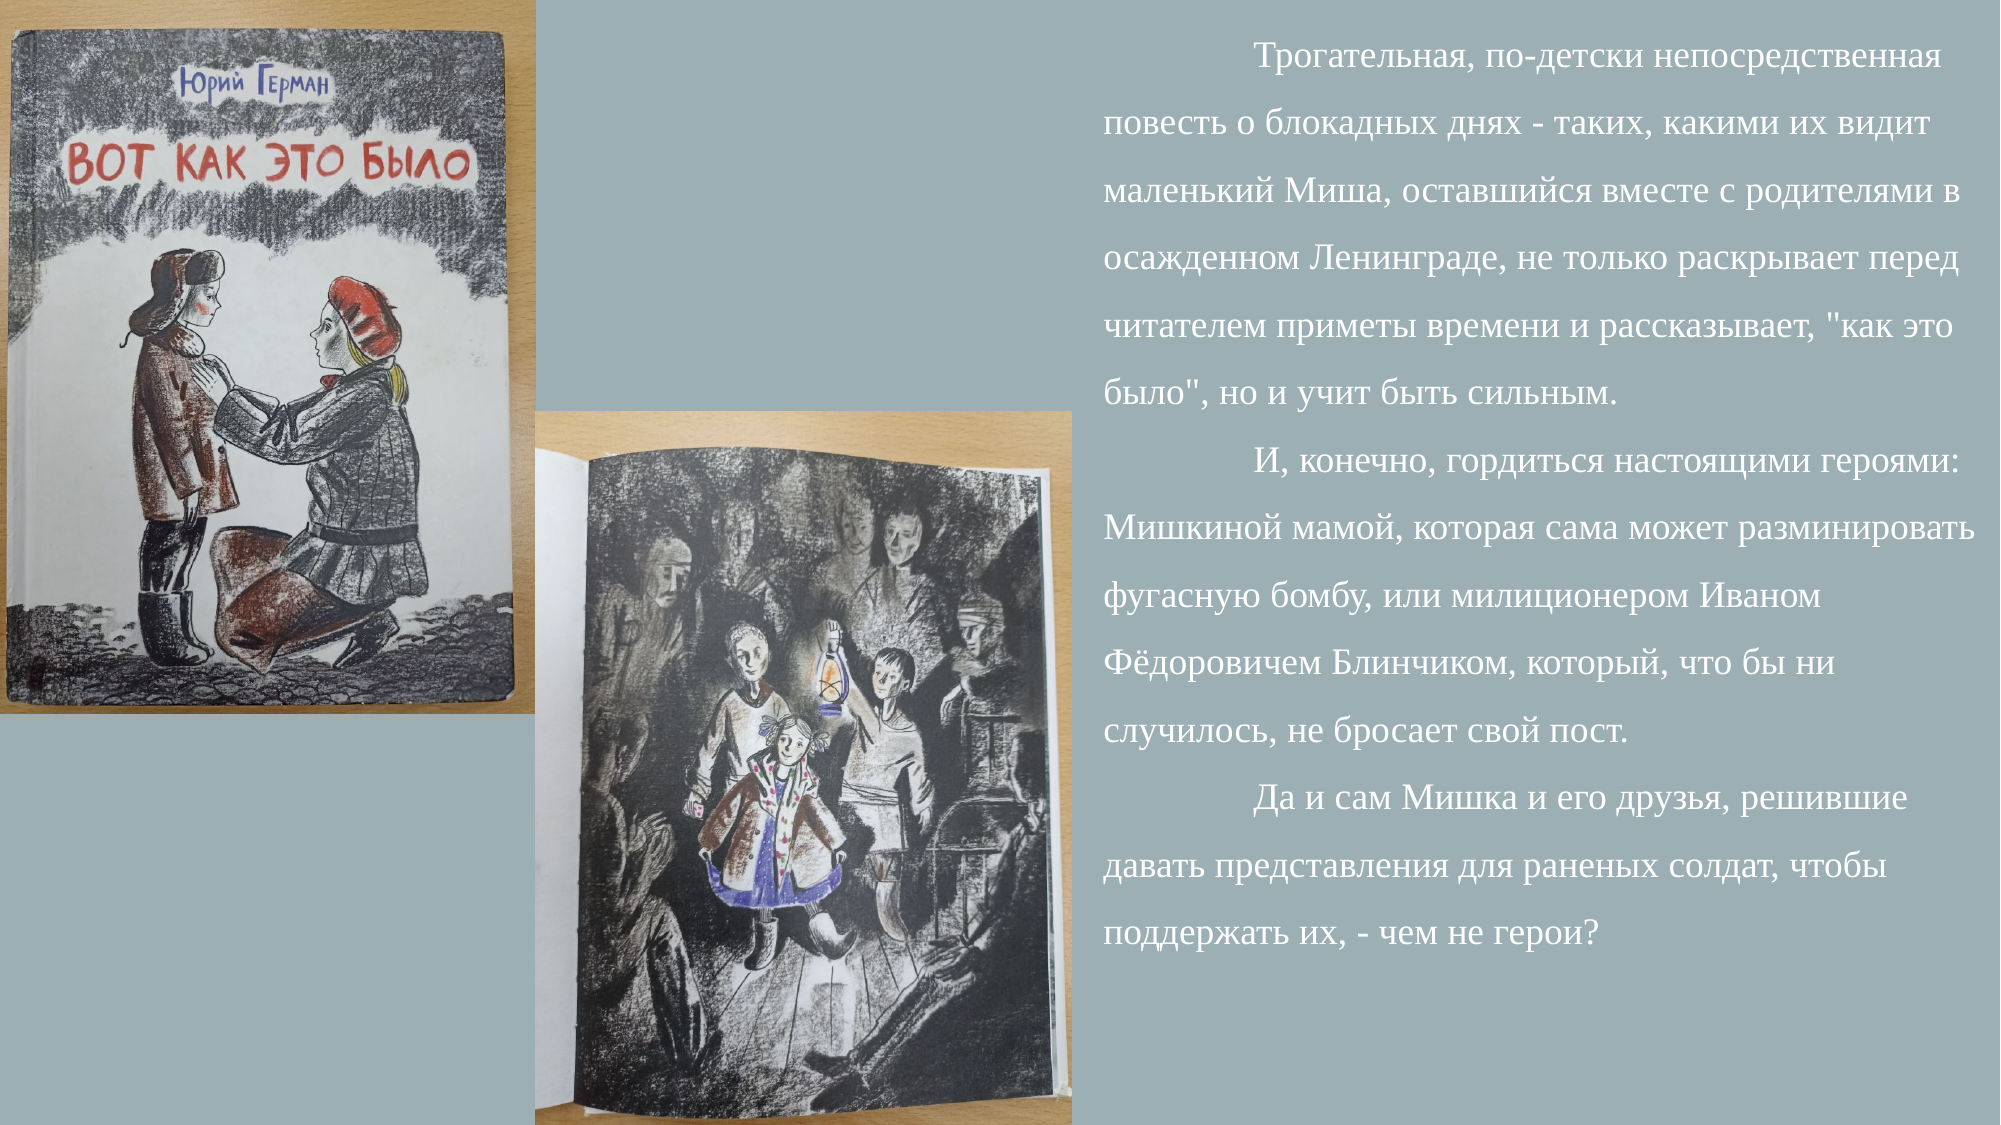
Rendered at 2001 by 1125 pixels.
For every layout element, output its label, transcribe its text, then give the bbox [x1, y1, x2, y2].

text_box Трогательная, по-детски непосредственная повесть о блокадных днях - таких, какими их видит маленький Миша, оставшийся вместе с родителями в осажденном Ленинграде, не только раскрывает перед читателем приметы времени и рассказывает, "как это было", но и учит быть сильным. И, конечно, гордиться настоящими героями: Мишкиной мамой, которая сама может разминировать фугасную бомбу, или милиционером Иваном Фёдоровичем Блинчиком, который, что бы ни случилось, не бросает свой пост. Да и сам Мишка и его друзья, решившие давать представления для раненых солдат, чтобы поддержать их, - чем не герои? [1088, 0, 2000, 960]
picture [0, 0, 1072, 1125]
